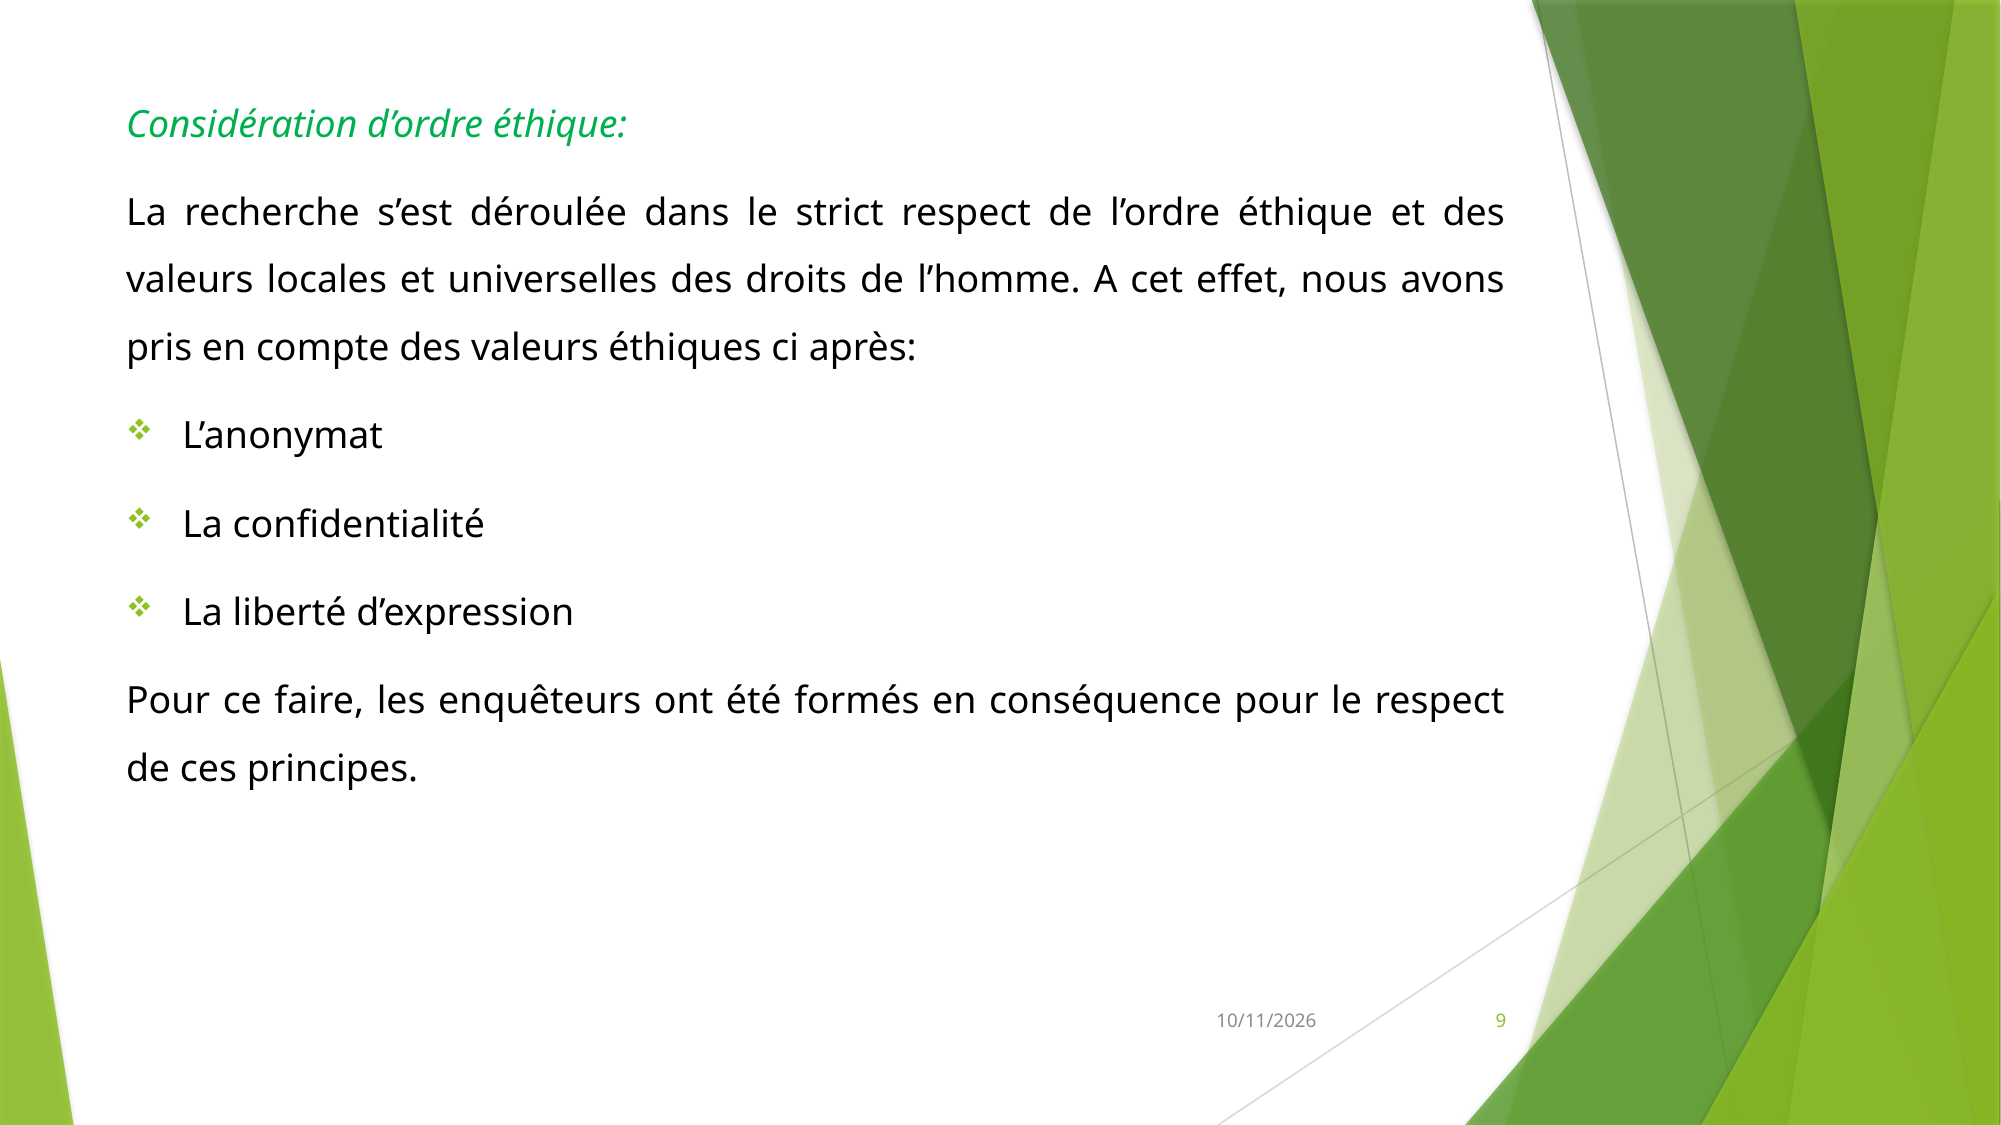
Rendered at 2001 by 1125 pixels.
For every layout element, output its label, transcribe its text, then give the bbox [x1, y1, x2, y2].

list Considération d’ordre éthique: La recherche s’est déroulée dans le strict respect de l’ordre éthique et des valeurs locales et universelles des droits de l’homme. A cet effet, nous avons pris en compte des valeurs éthiques ci après: L’anonymat La confidentialité La liberté d’expression Pour ce faire, les enquêteurs ont été formés en conséquence pour le respect de ces principes. [111, 92, 1522, 1061]
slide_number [1181, 991, 1332, 1051]
slide_number 9 [1409, 991, 1522, 1051]
